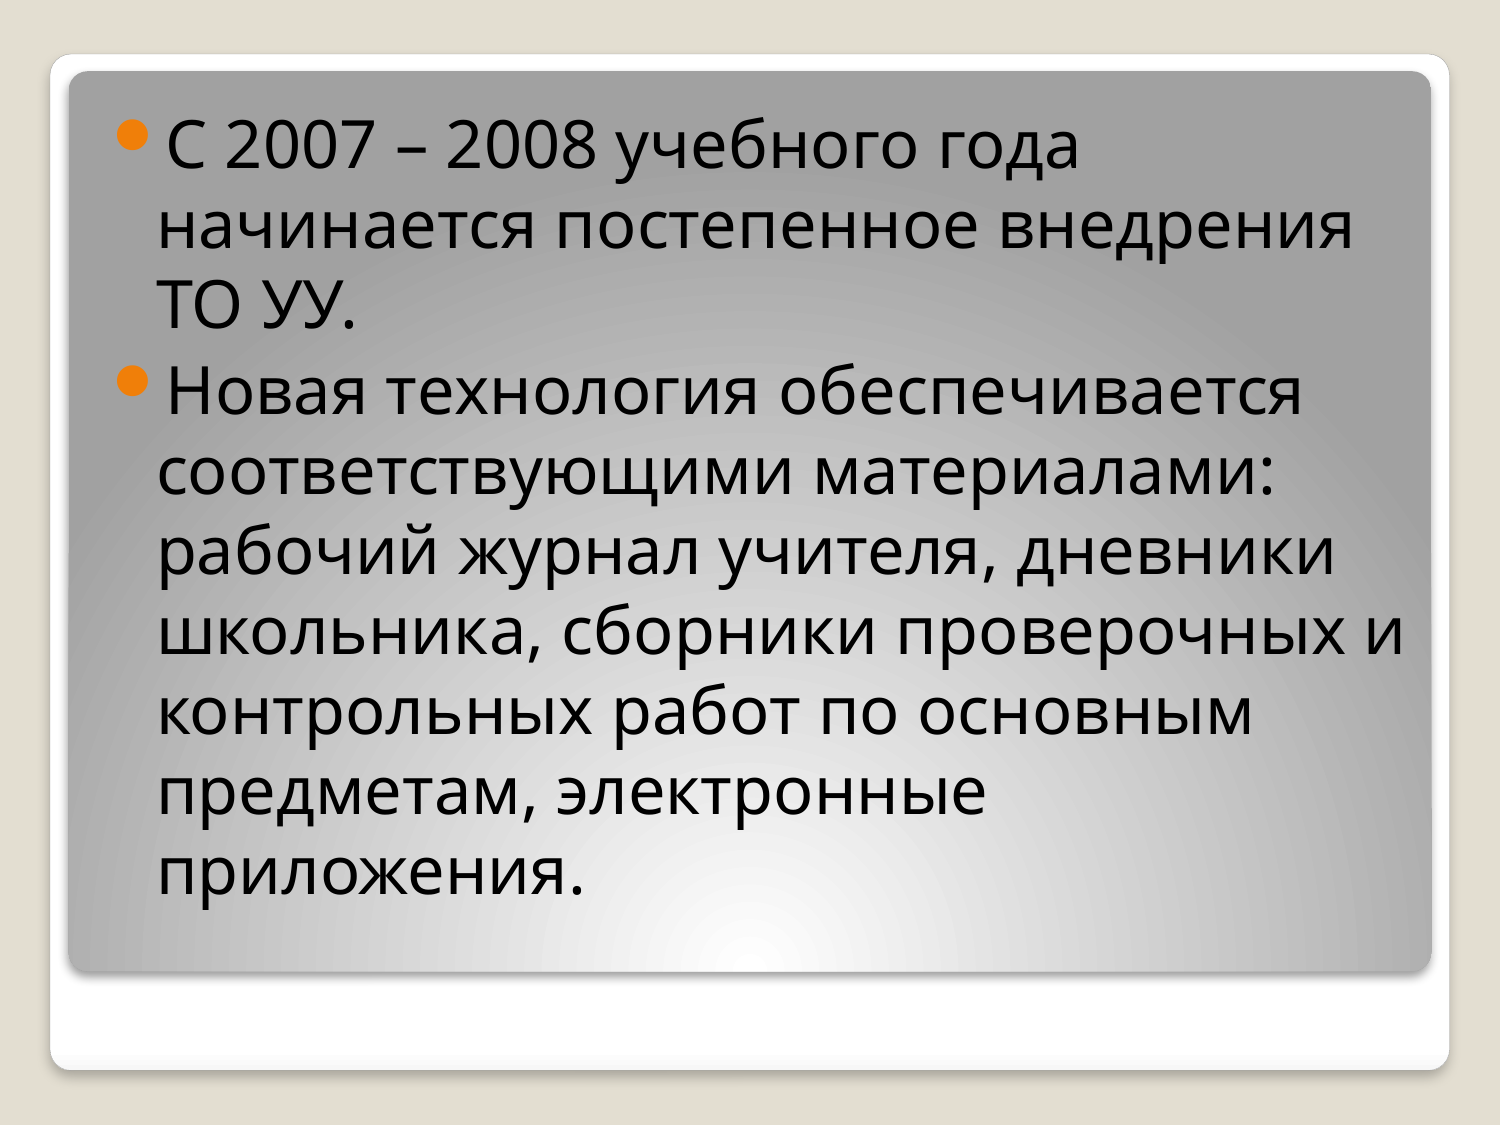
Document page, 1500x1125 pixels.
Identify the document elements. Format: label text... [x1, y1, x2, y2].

list С 2007 – 2008 учебного года начинается постепенное внедрения ТО УУ. Новая технология обеспечивается соответствующими материалами: рабочий журнал учителя, дневники школьника, сборники проверочных и контрольных работ по основным предметам, электронные приложения. [82, 86, 1425, 997]
